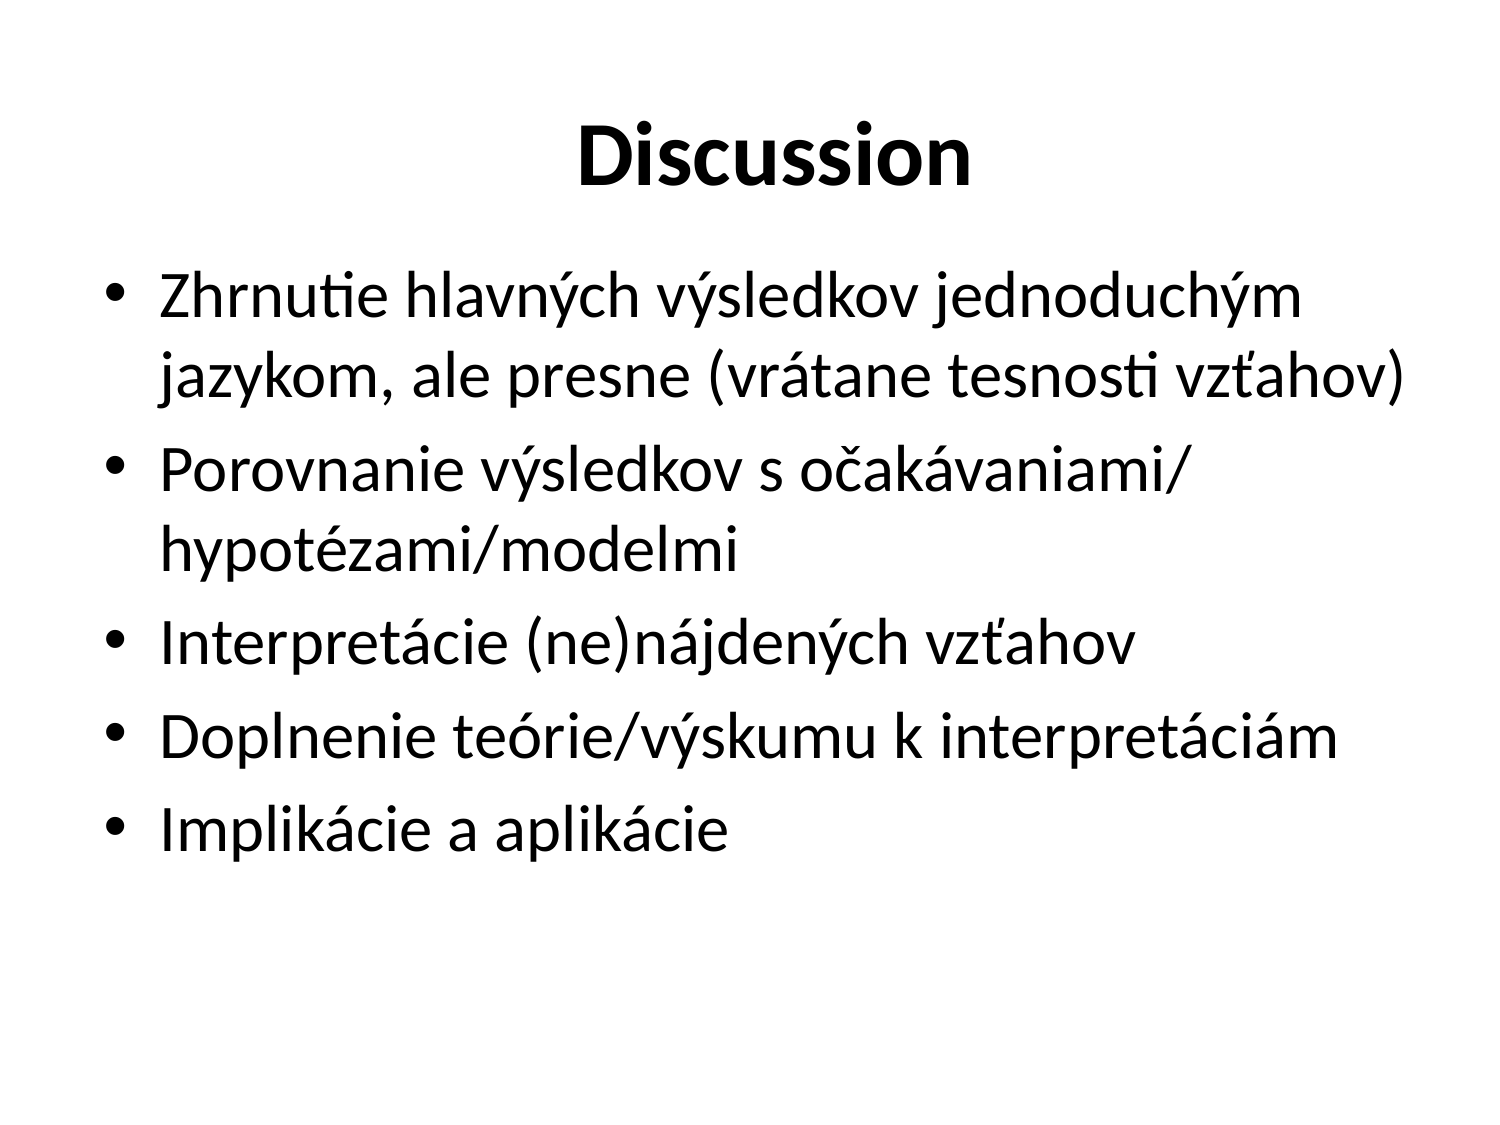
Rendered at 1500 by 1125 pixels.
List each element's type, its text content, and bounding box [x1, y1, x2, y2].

text_box Zhrnutie hlavných výsledkov jednoduchým jazykom, ale presne (vrátane tesnosti vzťahov) Porovnanie výsledkov s očakávaniami/ hypotézami/modelmi Interpretácie (ne)nájdených vzťahov Doplnenie teórie/výskumu k interpretáciám Implikácie a aplikácie [88, 243, 1439, 986]
title Discussion [100, 54, 1451, 243]
